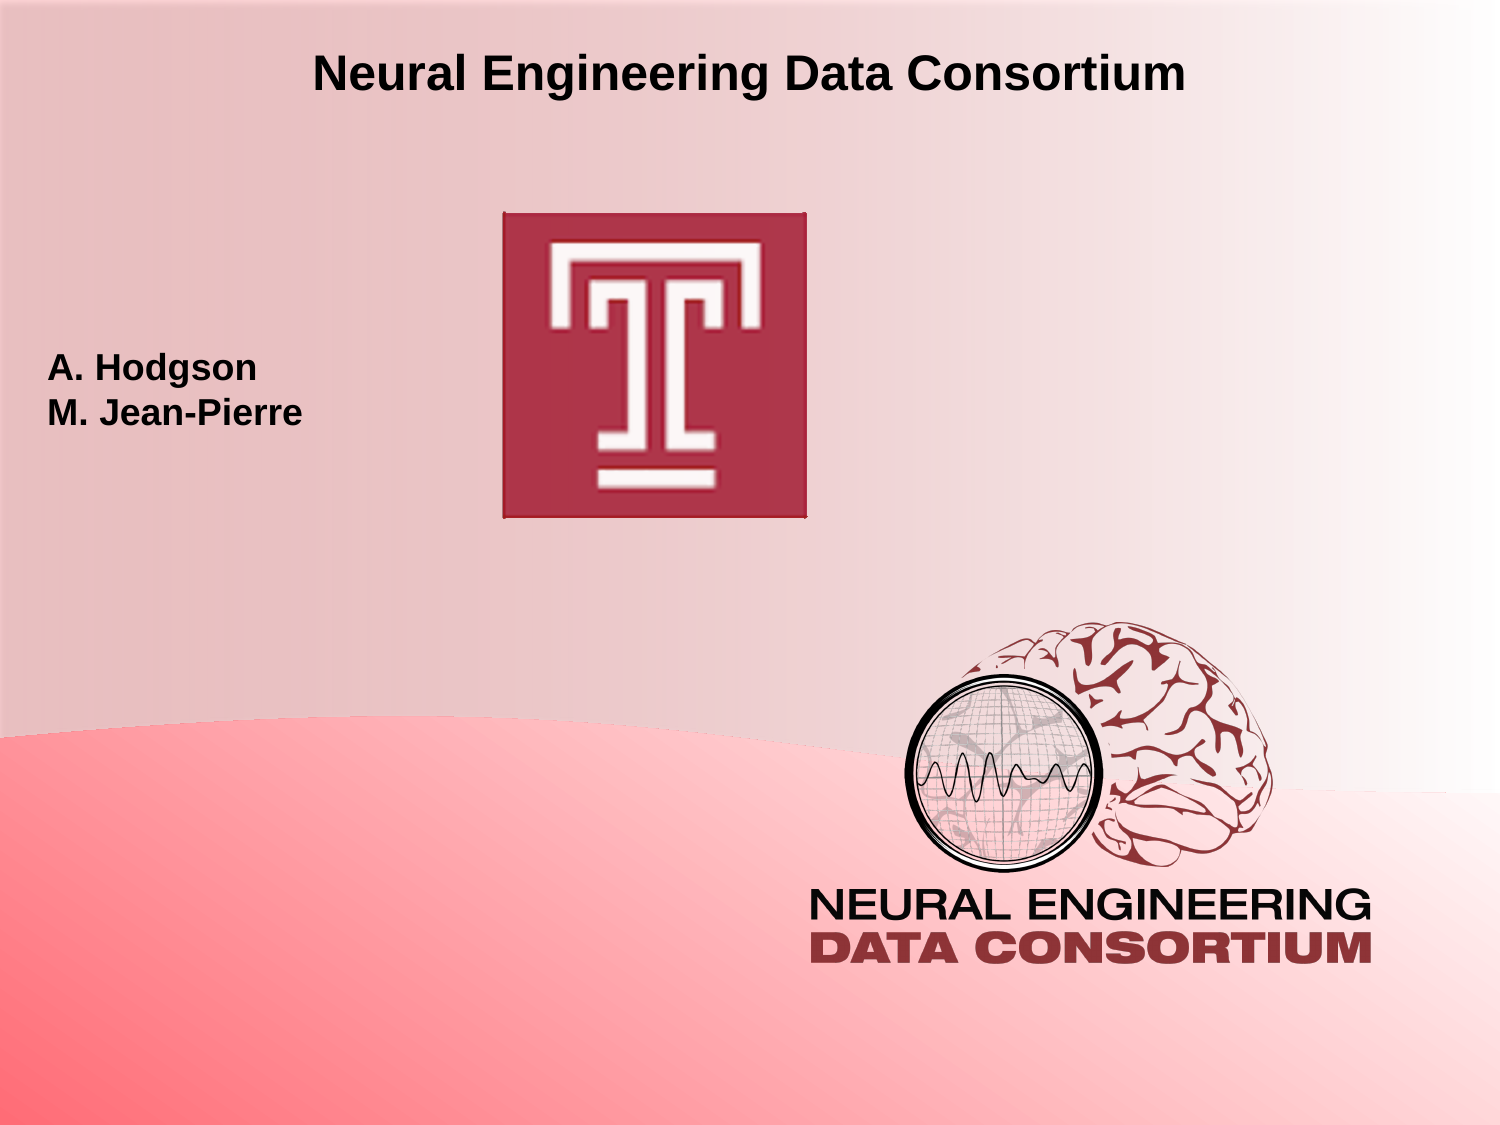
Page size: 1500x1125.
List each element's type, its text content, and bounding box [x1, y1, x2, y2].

text_box A. Hodgson M. Jean-Pierre [38, 334, 312, 441]
text_box Neural Engineering Data Consortium [304, 32, 1196, 109]
picture [493, 204, 830, 541]
picture [776, 580, 1405, 1000]
